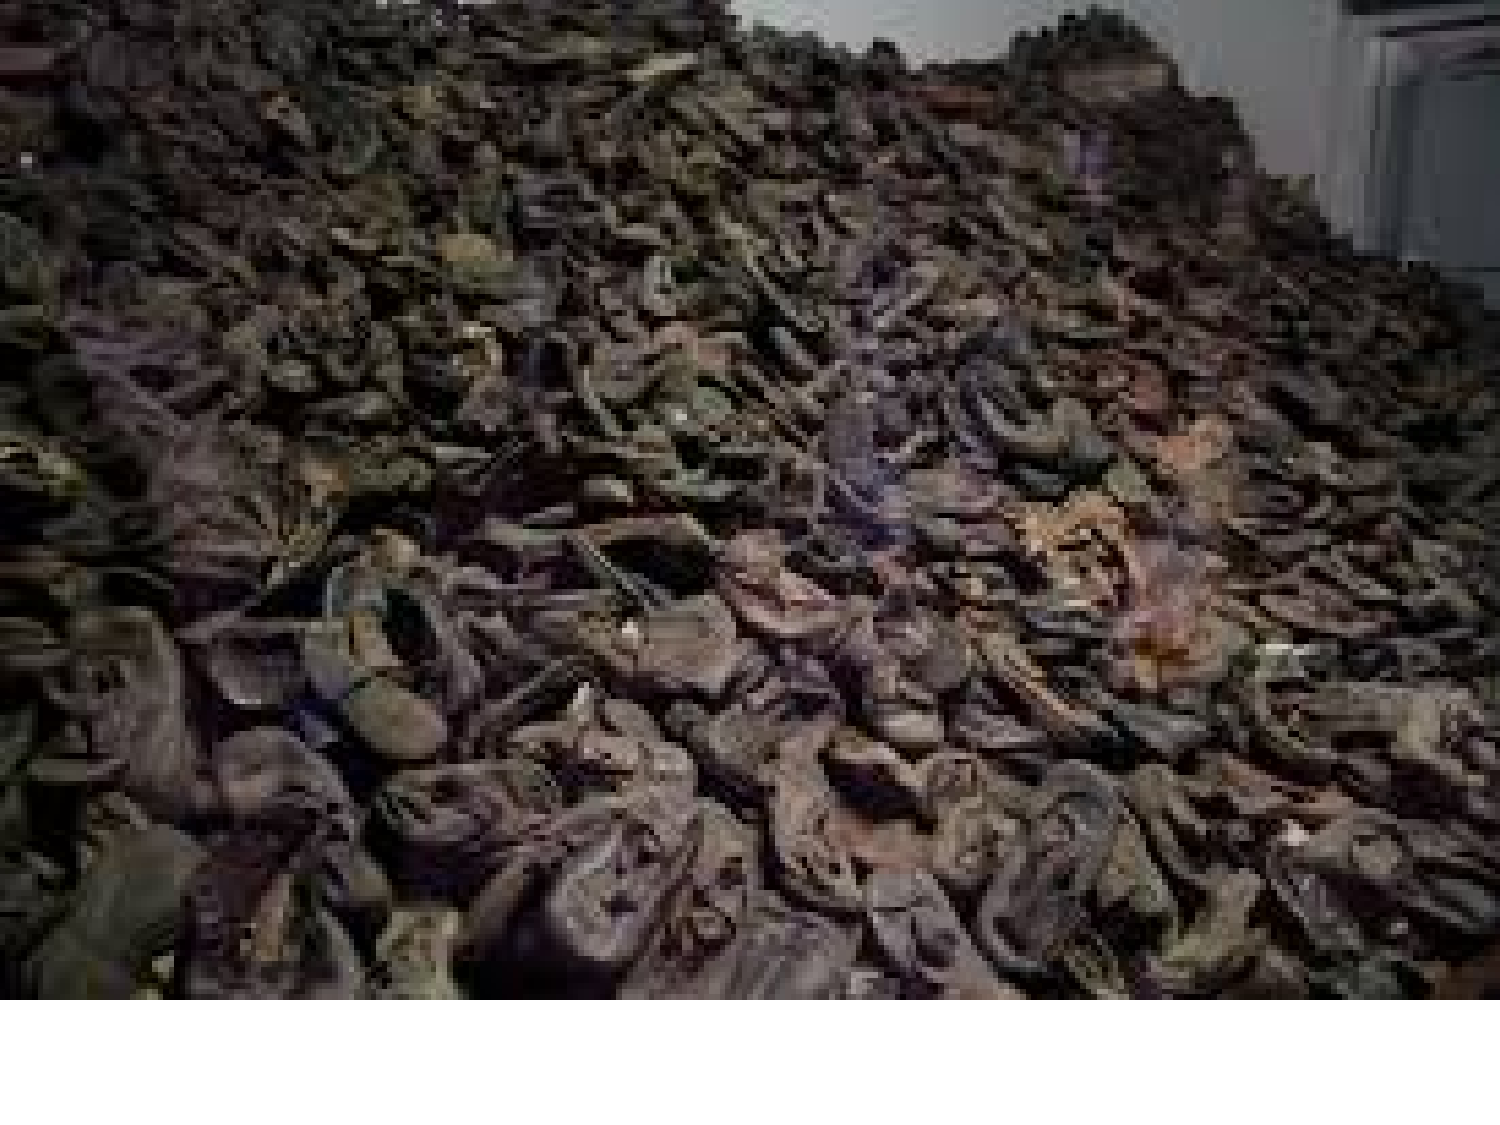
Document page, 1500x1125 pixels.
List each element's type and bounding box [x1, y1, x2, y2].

picture [0, 0, 1500, 1000]
